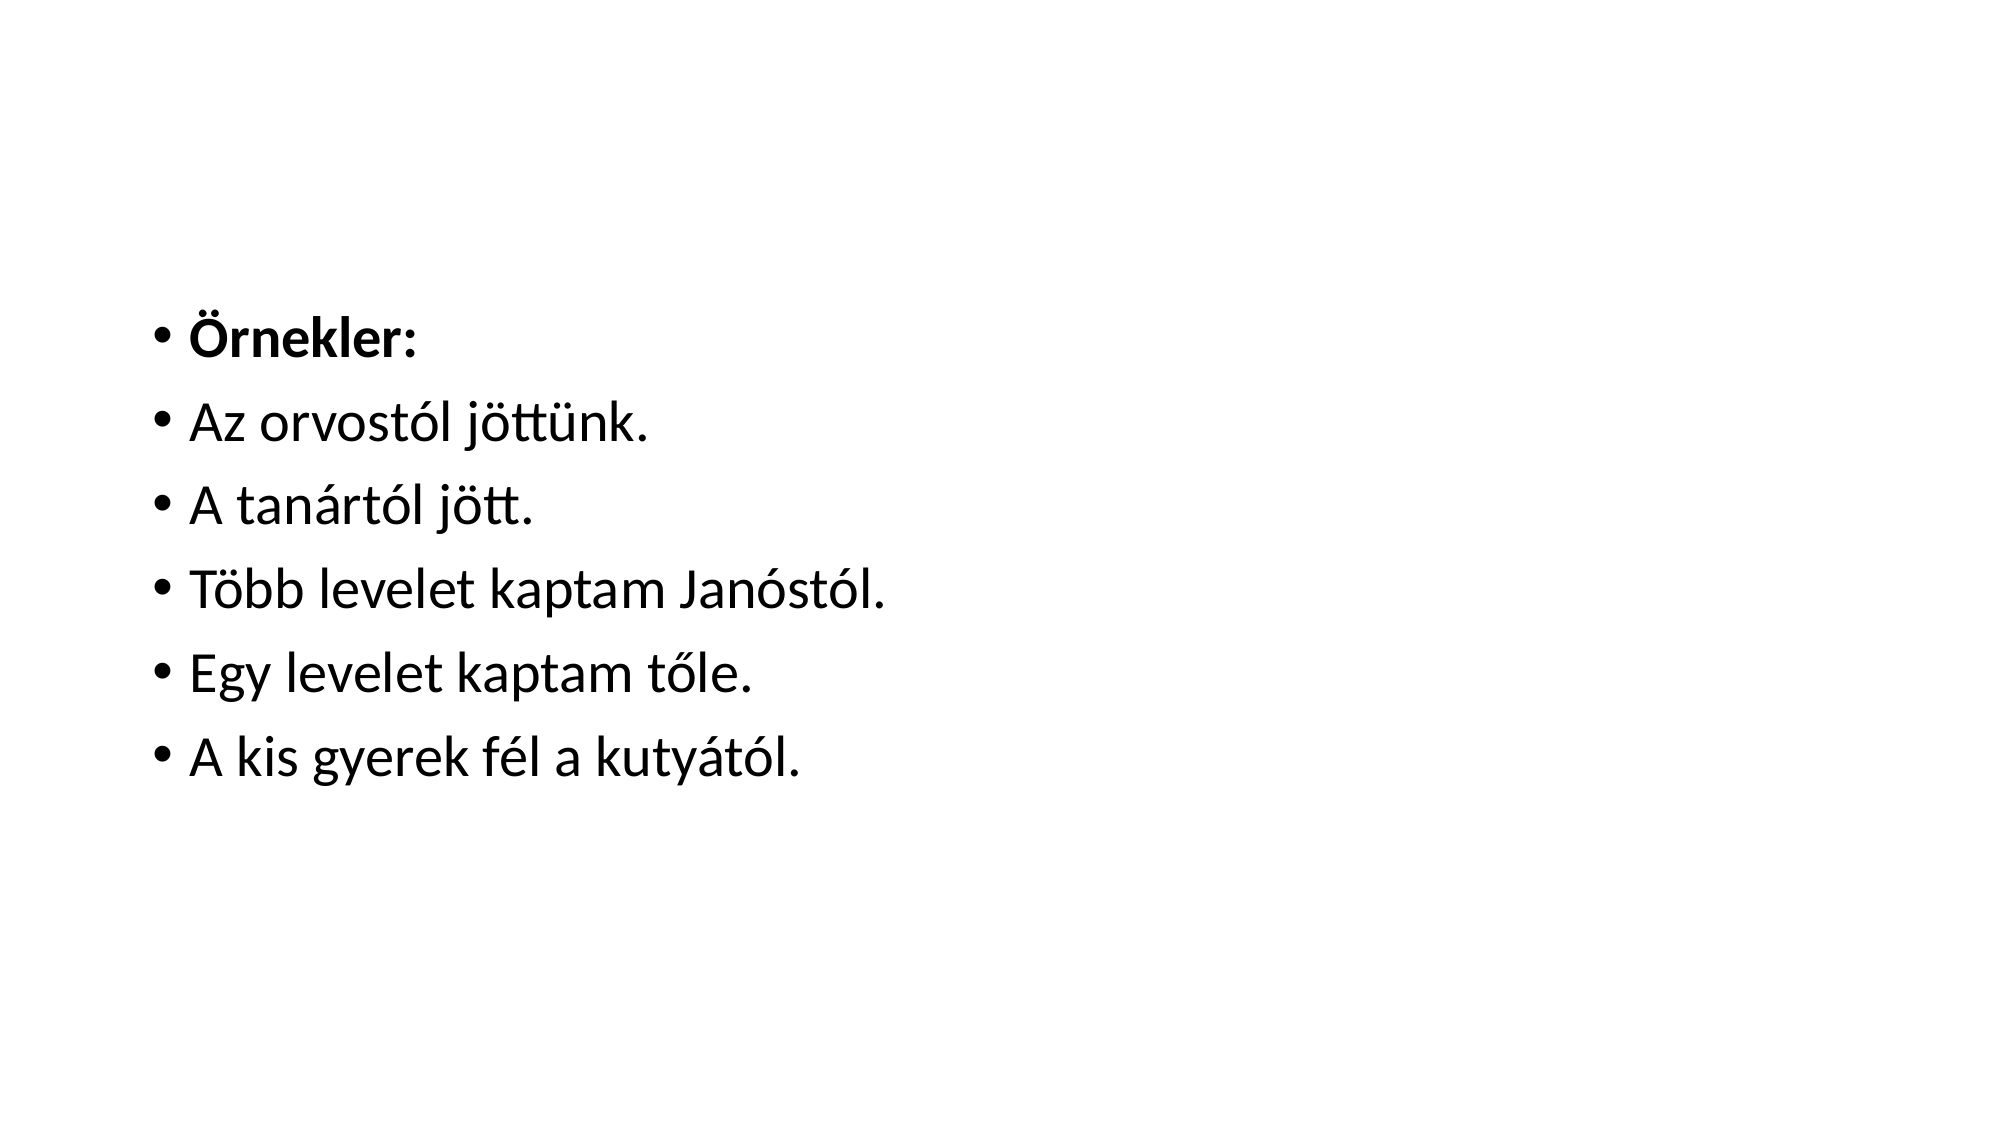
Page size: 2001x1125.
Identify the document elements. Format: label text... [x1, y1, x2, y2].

list Örnekler: Az orvostól jöttünk. A tanártól jött. Több levelet kaptam Janóstól. Egy levelet kaptam tőle. A kis gyerek fél a kutyától. [137, 299, 1863, 1014]
